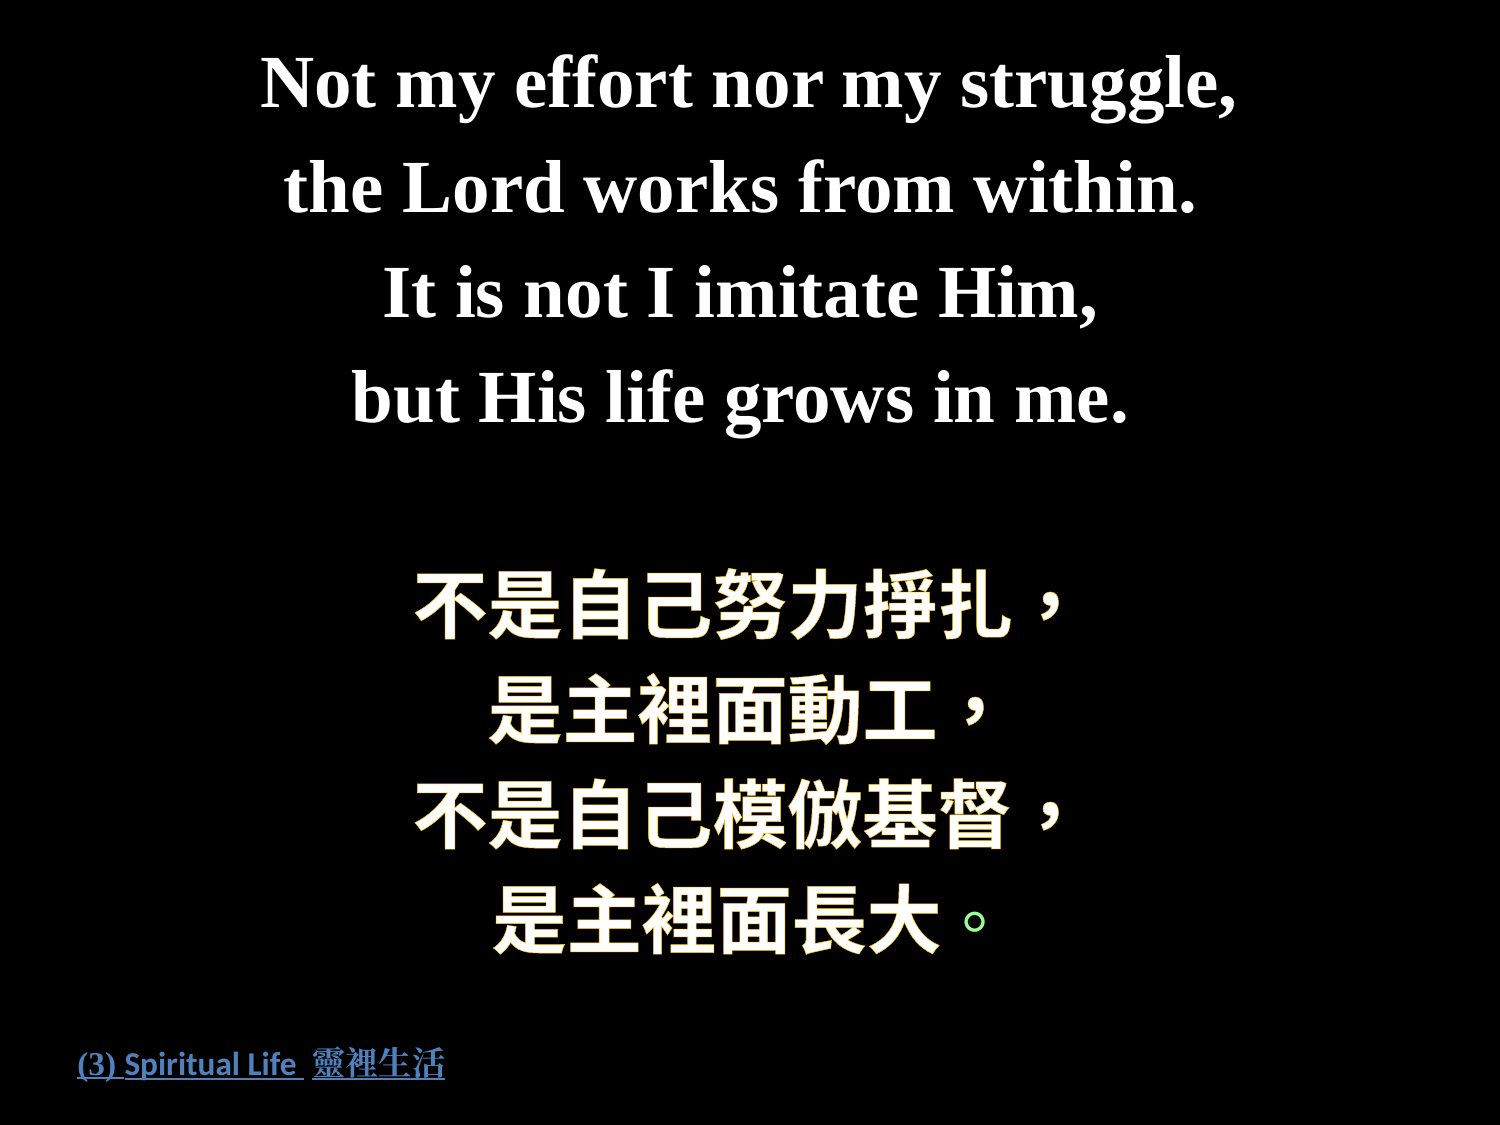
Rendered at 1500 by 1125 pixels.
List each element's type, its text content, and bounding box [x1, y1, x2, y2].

title (3) Spiritual Life 靈裡生活 [62, 1037, 600, 1104]
list Not my effort nor my struggle, the Lord works from within. It is not I imitate Him, but His life grows in me. 不是自己努力掙扎， 是主裡面動工， 不是自己模倣基督， 是主裡面長大。 [75, 24, 1425, 1059]
